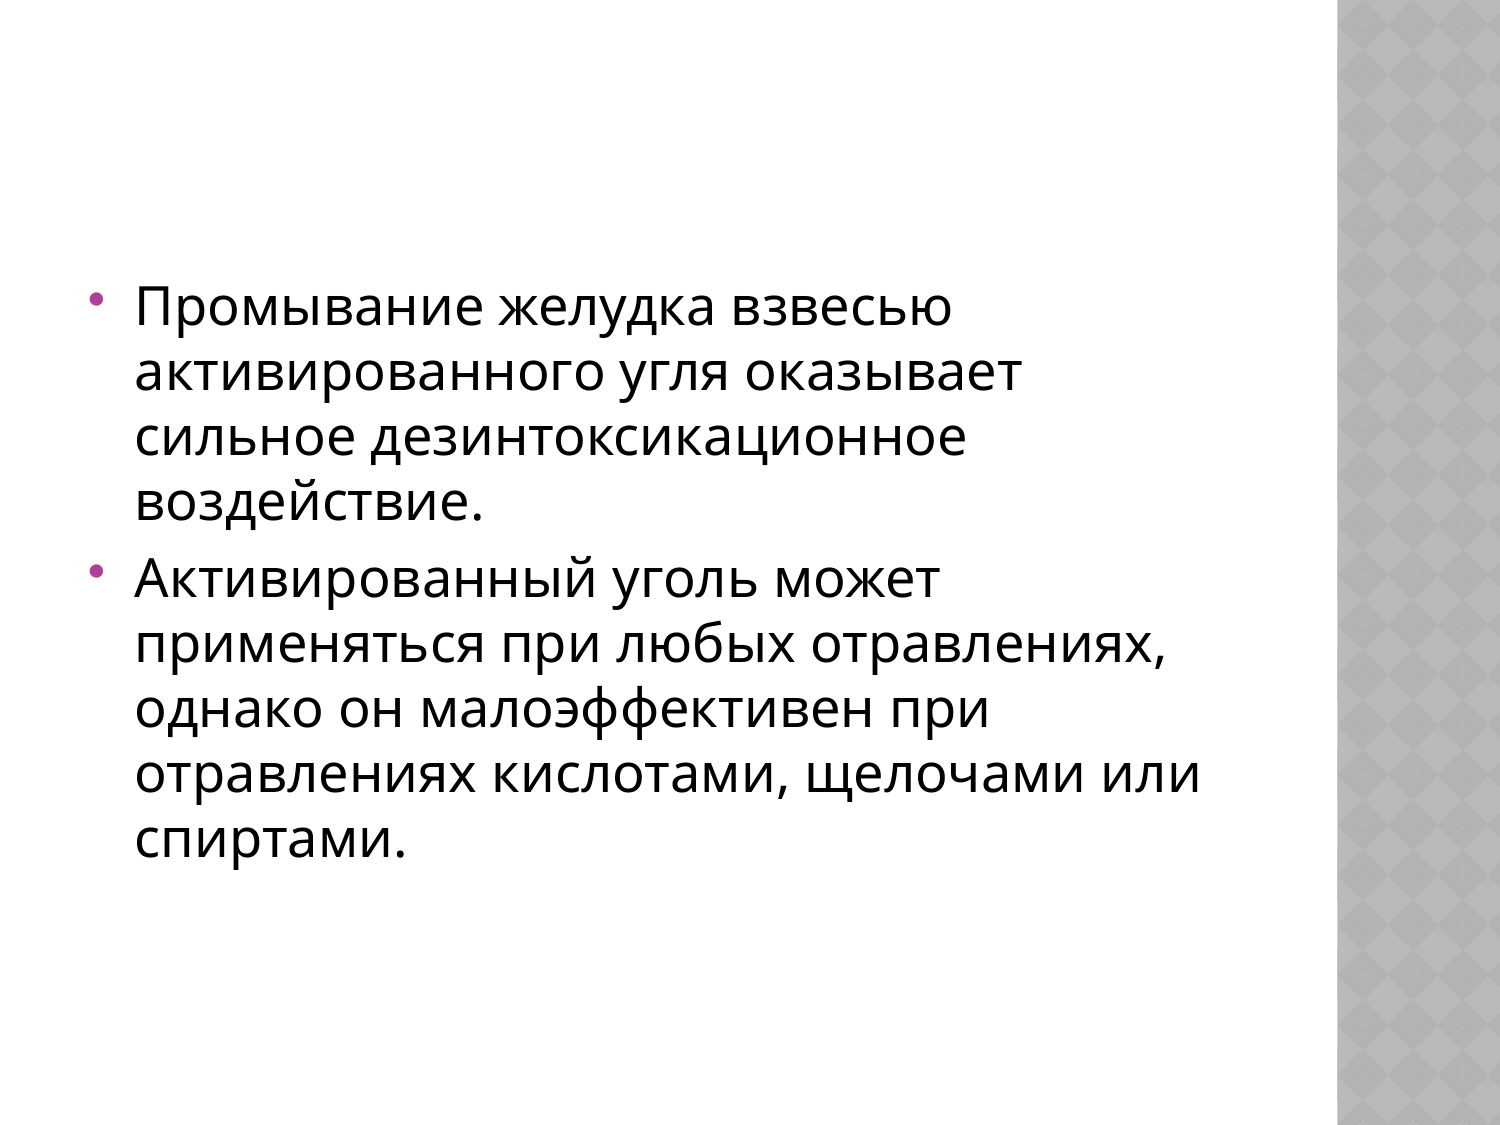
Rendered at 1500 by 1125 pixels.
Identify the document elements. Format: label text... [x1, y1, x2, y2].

list Промывание желудка взвесью активированного угля оказывает сильное дезинтоксикационное воздействие. Активированный уголь может применяться при любых отравлениях, однако он малоэффективен при отравлениях кислотами, щелочами или спиртами. [75, 264, 1263, 1059]
